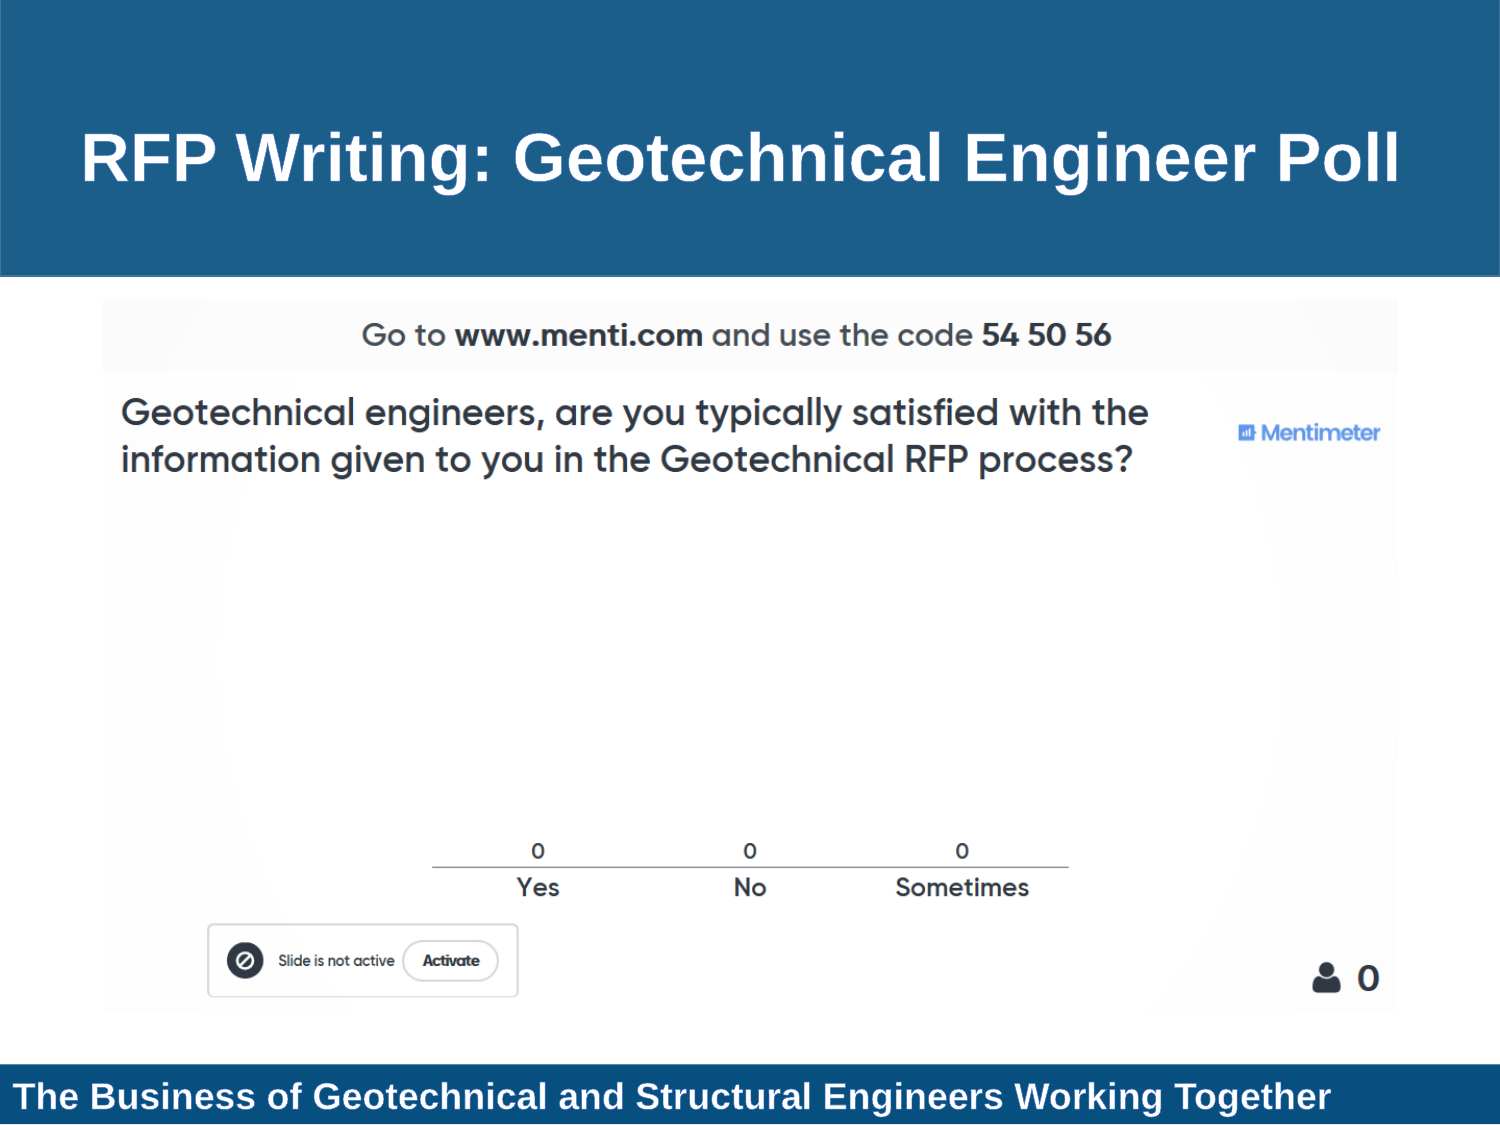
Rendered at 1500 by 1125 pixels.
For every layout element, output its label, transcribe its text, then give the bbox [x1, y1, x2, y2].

picture [103, 299, 1398, 1014]
title RFP Writing: Geotechnical Engineer Poll [65, 50, 1437, 268]
